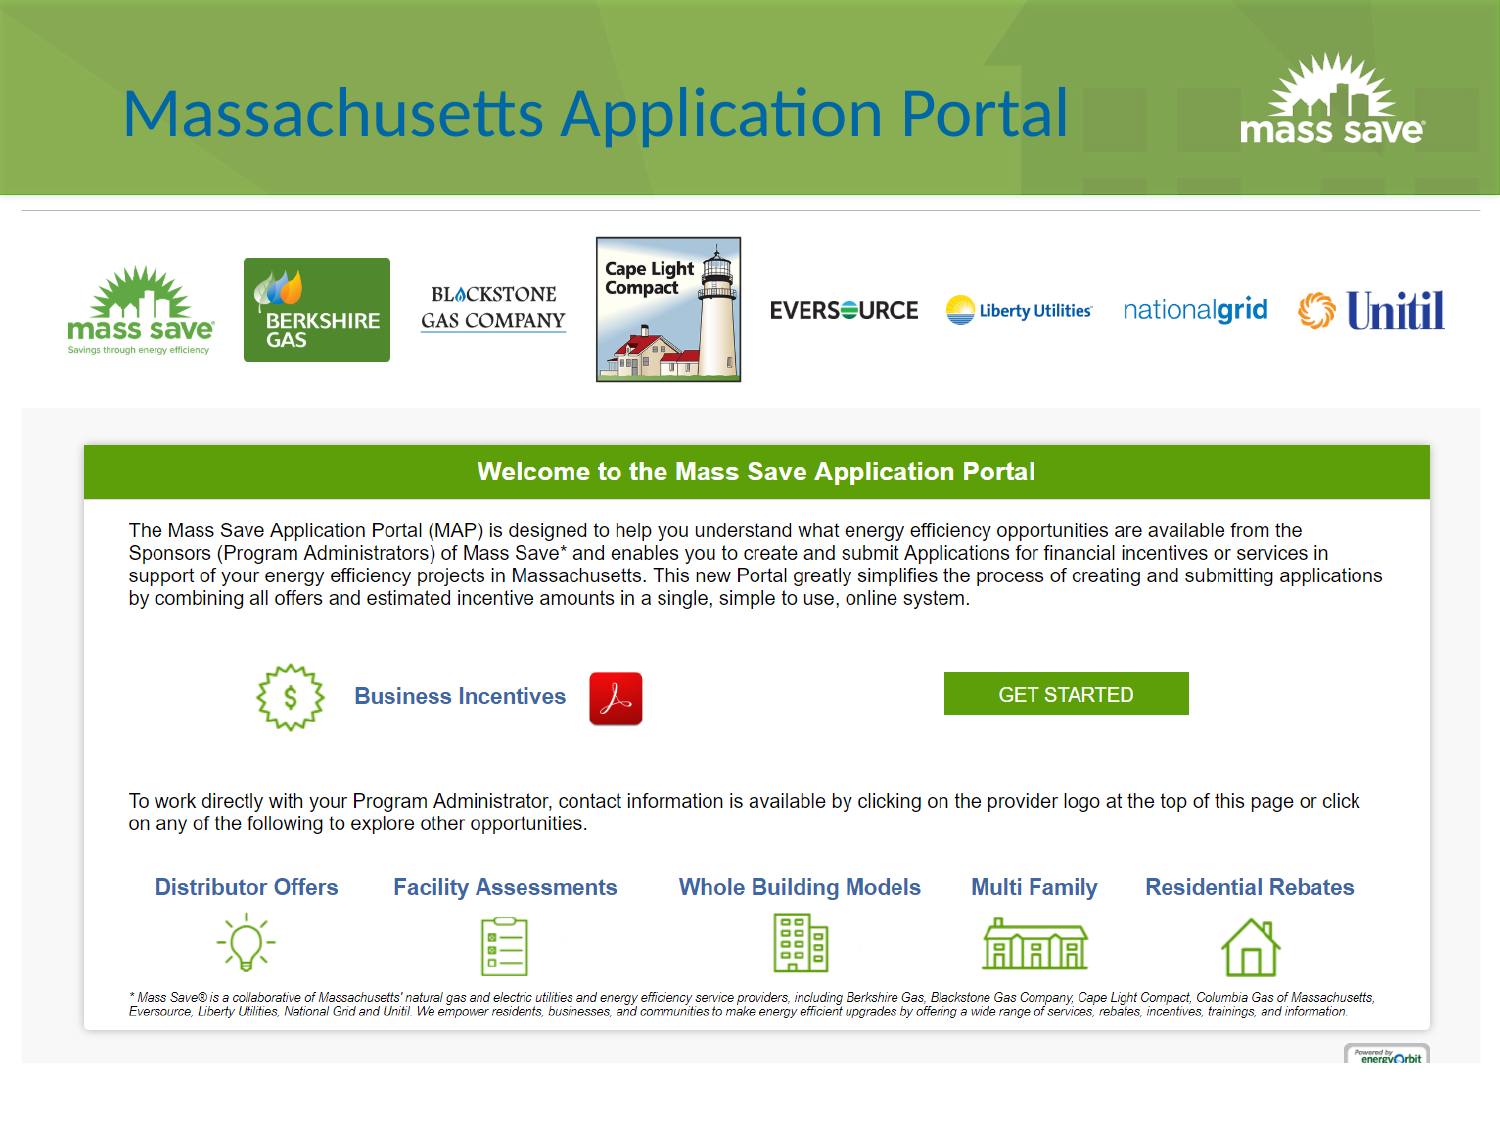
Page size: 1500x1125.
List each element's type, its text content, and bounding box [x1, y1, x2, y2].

picture [1241, 51, 1426, 143]
title Massachusetts Application Portal [75, 21, 1119, 194]
picture [21, 203, 1481, 1063]
